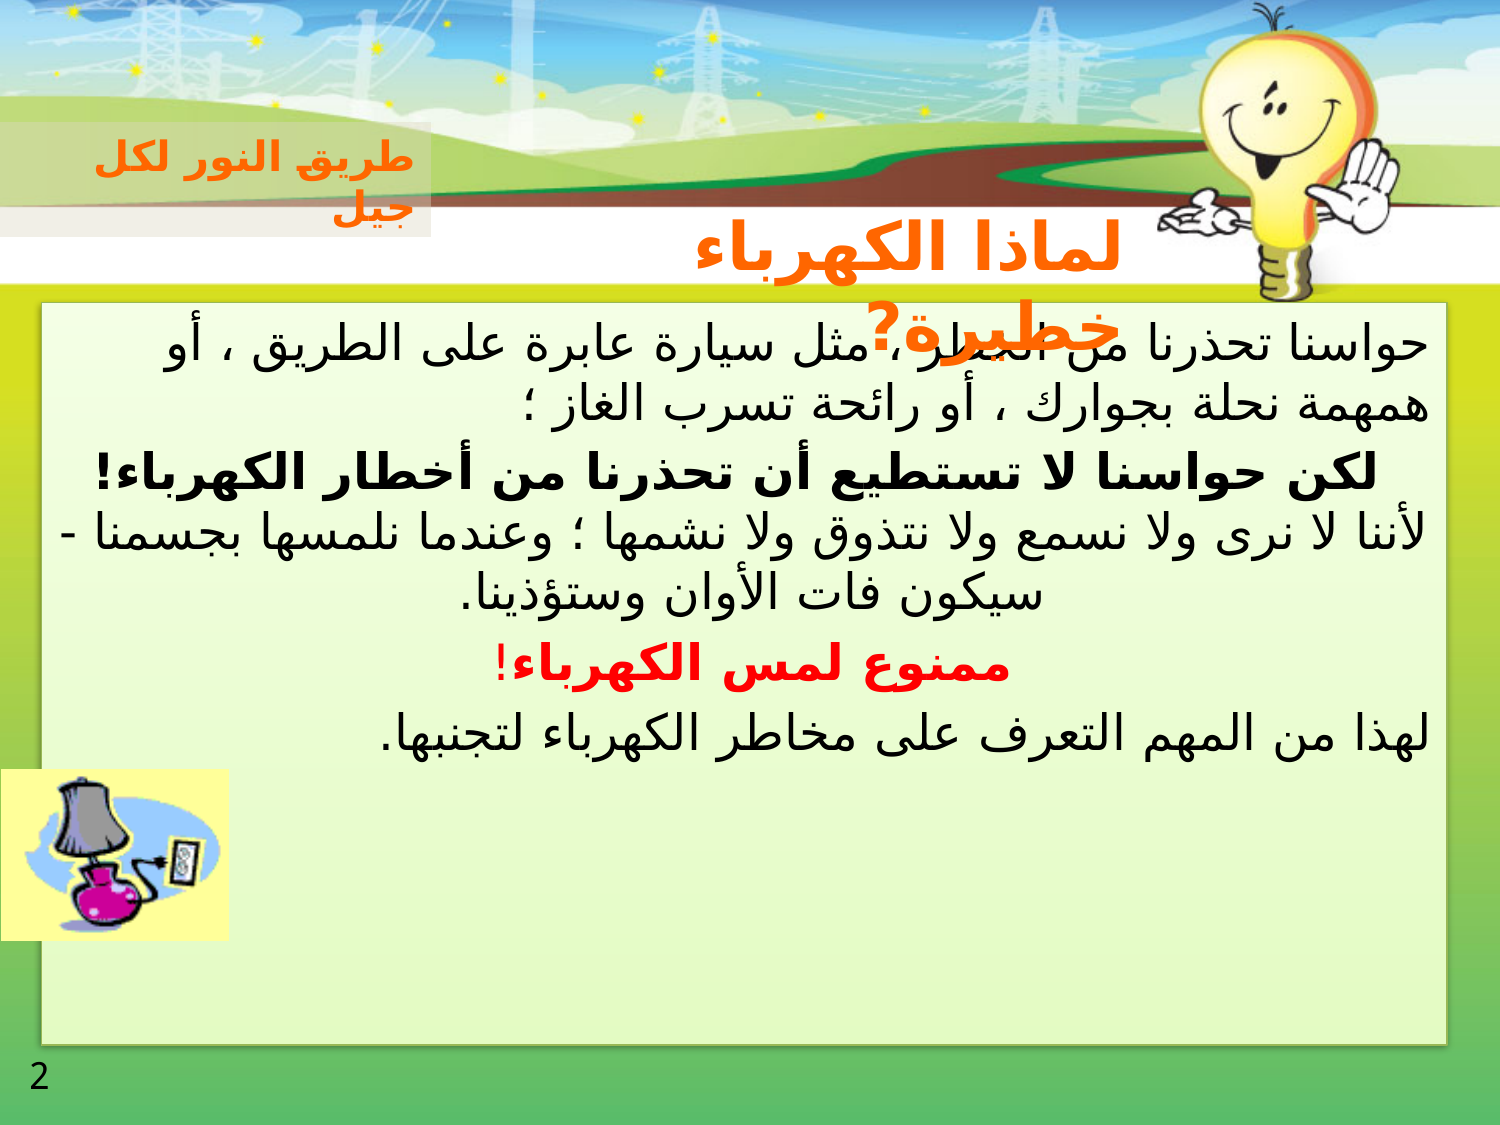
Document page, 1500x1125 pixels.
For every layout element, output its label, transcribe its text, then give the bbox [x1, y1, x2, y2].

picture [0, 0, 1500, 1125]
text_box لماذا الكهرباء خطيرة? [431, 196, 1140, 371]
list حواسنا تحذرنا من الخطر ، مثل سيارة عابرة على الطريق ، أو همهمة نحلة بجوارك ، أو رائحة تسرب الغاز ؛ لكن حواسنا لا تستطيع أن تحذرنا من أخطار الكهرباء! لأننا لا نرى ولا نسمع ولا نتذوق ولا نشمها ؛ وعندما نلمسها بجسمنا - سيكون فات الأوان وستؤذينا. ممنوع لمس الكهرباء! لهذا من المهم التعرف على مخاطر الكهرباء لتجنبها. [41, 302, 1448, 1046]
text_box طريق النور لكل جيل [0, 122, 431, 237]
text_box 2 [17, 1044, 65, 1105]
